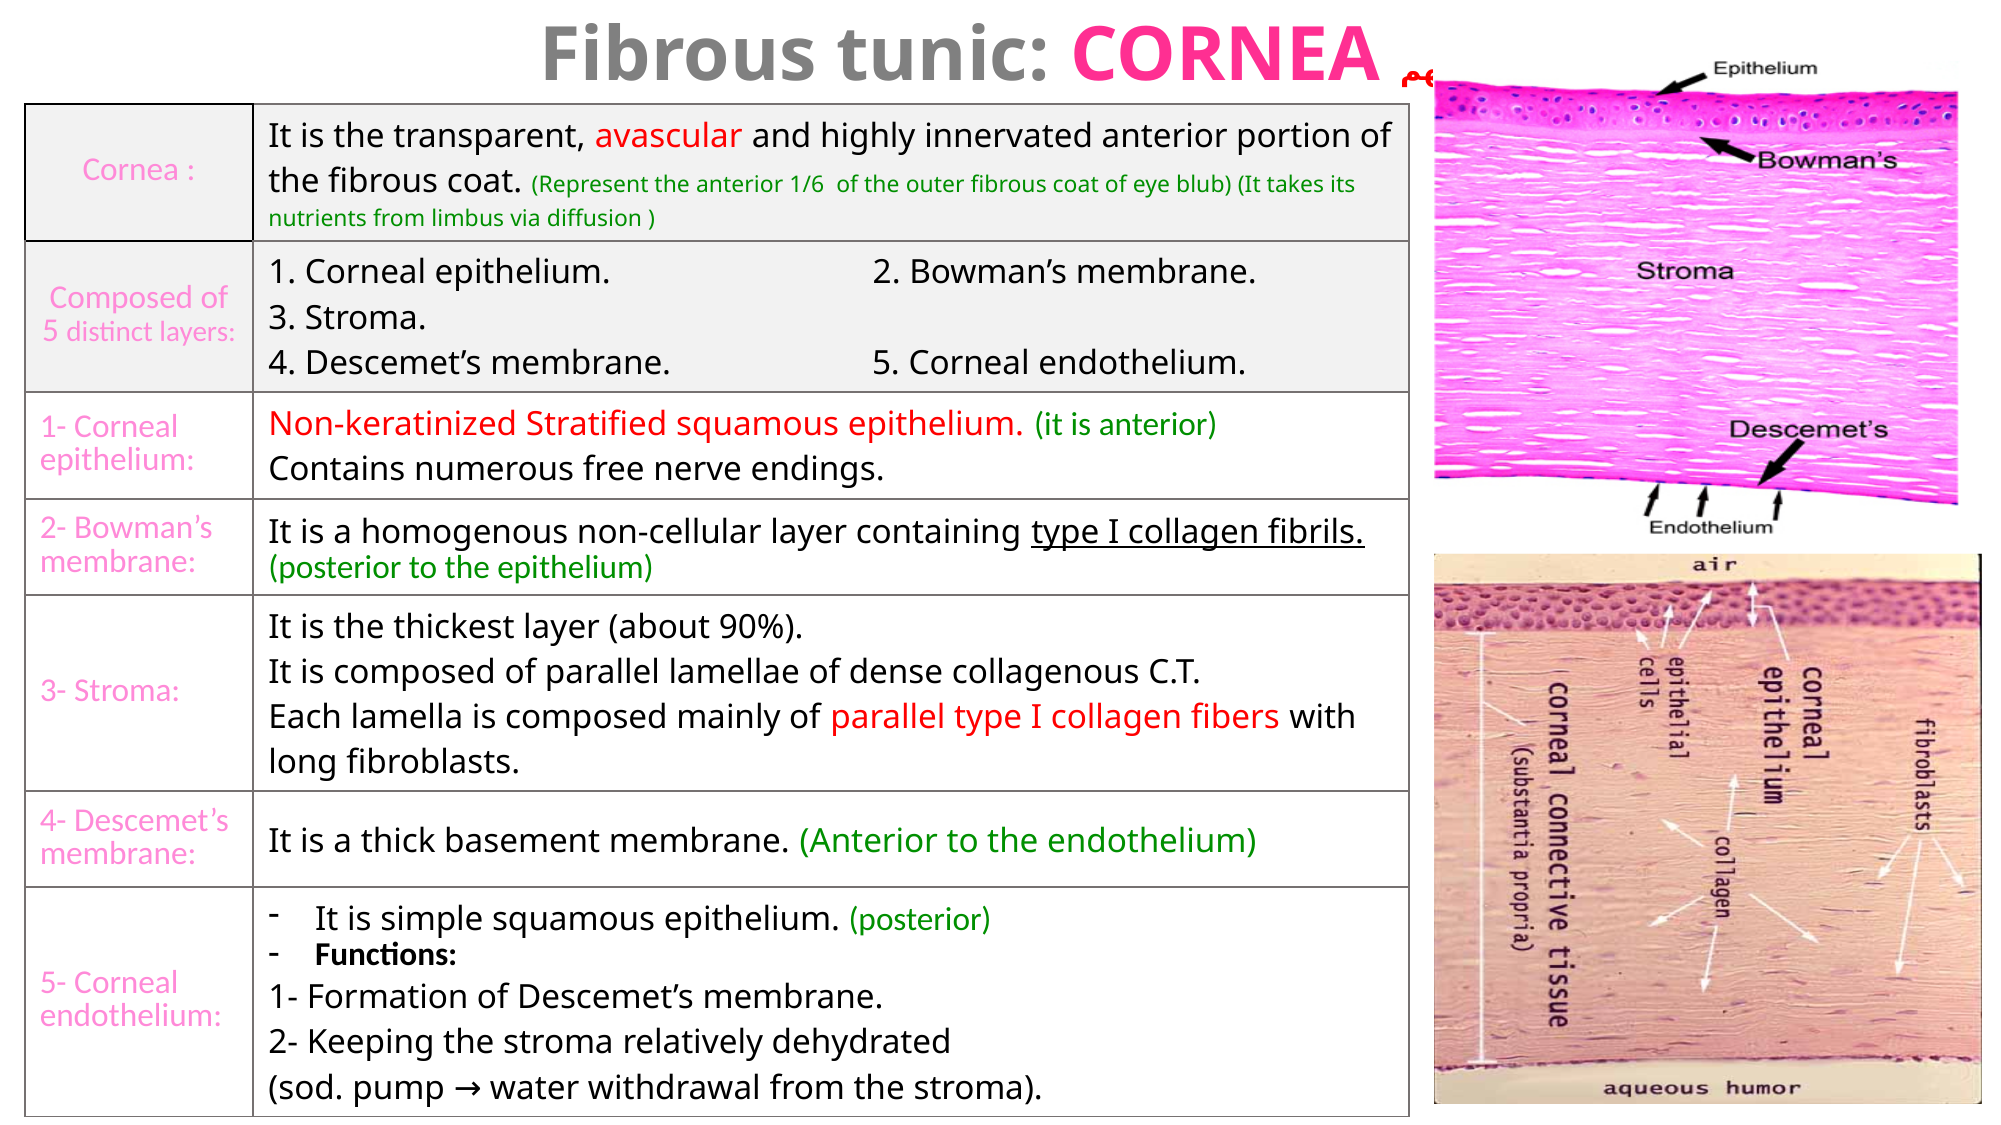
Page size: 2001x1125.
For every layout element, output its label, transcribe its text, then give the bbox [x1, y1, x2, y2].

table_cell It is a thick basement membrane. (Anterior to the endothelium) [254, 792, 1408, 886]
table_cell 3- Stroma: [26, 596, 252, 790]
table_header It is the transparent, avascular and highly innervated anterior portion of the fibrous coat. (Represent the anterior 1/6 of the outer fibrous coat of eye blub) (It takes its nutrients from limbus via diffusion ) [254, 105, 1408, 240]
text_box Fibrous tunic: CORNEA مهم [0, 0, 2000, 103]
table_header Cornea : [26, 105, 252, 240]
table_cell Composed of 5 distinct layers: [26, 242, 252, 391]
table_cell 5- Corneal endothelium: [26, 888, 252, 1116]
table_cell It is a homogenous non-cellular layer containing type I collagen fibrils. (posterior to the epithelium) [254, 500, 1408, 594]
table_cell Non-keratinized Stratified squamous epithelium. (it is anterior) Contains numerous free nerve endings. [254, 393, 1408, 498]
table_cell 1. Corneal epithelium. 2. Bowman’s membrane. 3. Stroma. 4. Descemet’s membrane. 5. Corneal endothelium. [254, 242, 1408, 391]
picture [1433, 60, 1960, 536]
table_cell 4- Descemet’s membrane: [26, 792, 252, 886]
table_cell 1- Corneal epithelium: [26, 393, 252, 498]
picture [1432, 554, 1983, 1104]
table_cell 2- Bowman’s membrane: [26, 500, 252, 594]
table_cell It is simple squamous epithelium. (posterior) Functions: 1- Formation of Descemet’s membrane. 2- Keeping the stroma relatively dehydrated (sod. pump → water withdrawal from the stroma). [254, 888, 1408, 1116]
table_cell It is the thickest layer (about 90%). It is composed of parallel lamellae of dense collagenous C.T. Each lamella is composed mainly of parallel type I collagen fibers with long fibroblasts. [254, 596, 1408, 790]
